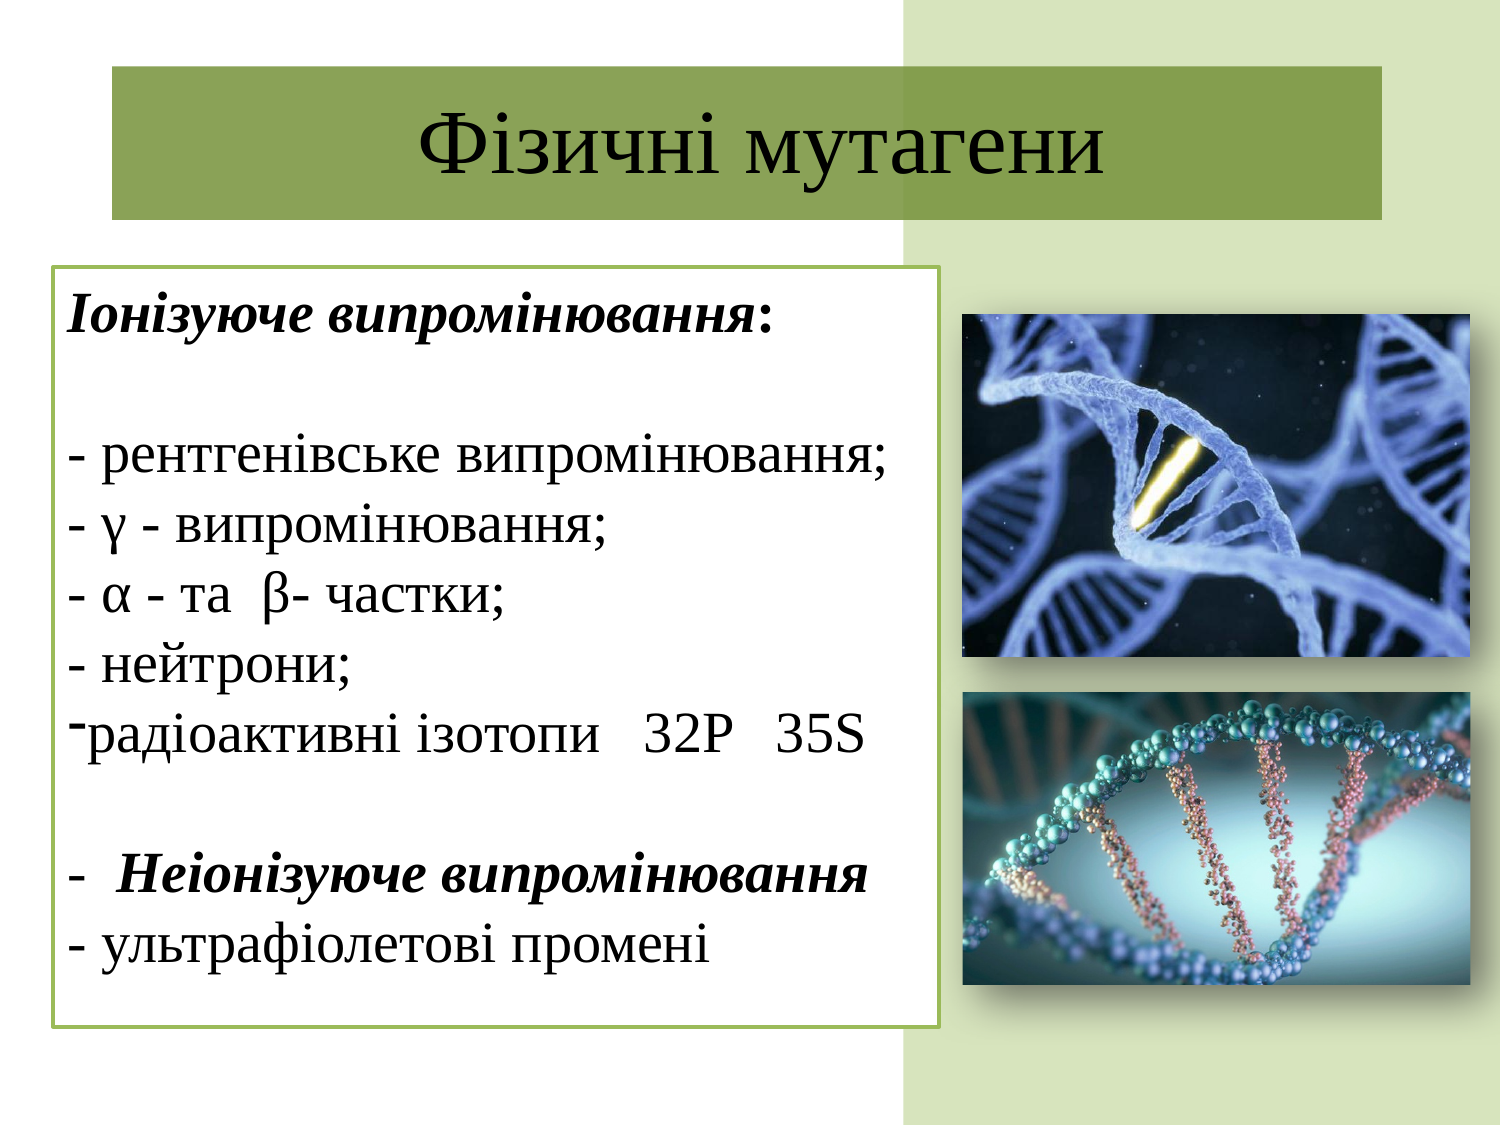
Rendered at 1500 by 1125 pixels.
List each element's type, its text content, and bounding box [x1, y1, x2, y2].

picture [962, 314, 1470, 657]
text_box [1294, 64, 1384, 222]
text_box [110, 64, 230, 222]
title Фізичні мутагени [230, 42, 1294, 231]
text_box Іонізуюче випромінювання: - рентгенівське випромінювання; - γ - випромінювання; - α - та β- частки; - нейтрони; радіоактивні ізотопи 32P 35S - Неіонізуюче випромінювання - ультрафіолетові промені [51, 265, 941, 1029]
text_box [901, 0, 1500, 1125]
picture [962, 692, 1471, 986]
